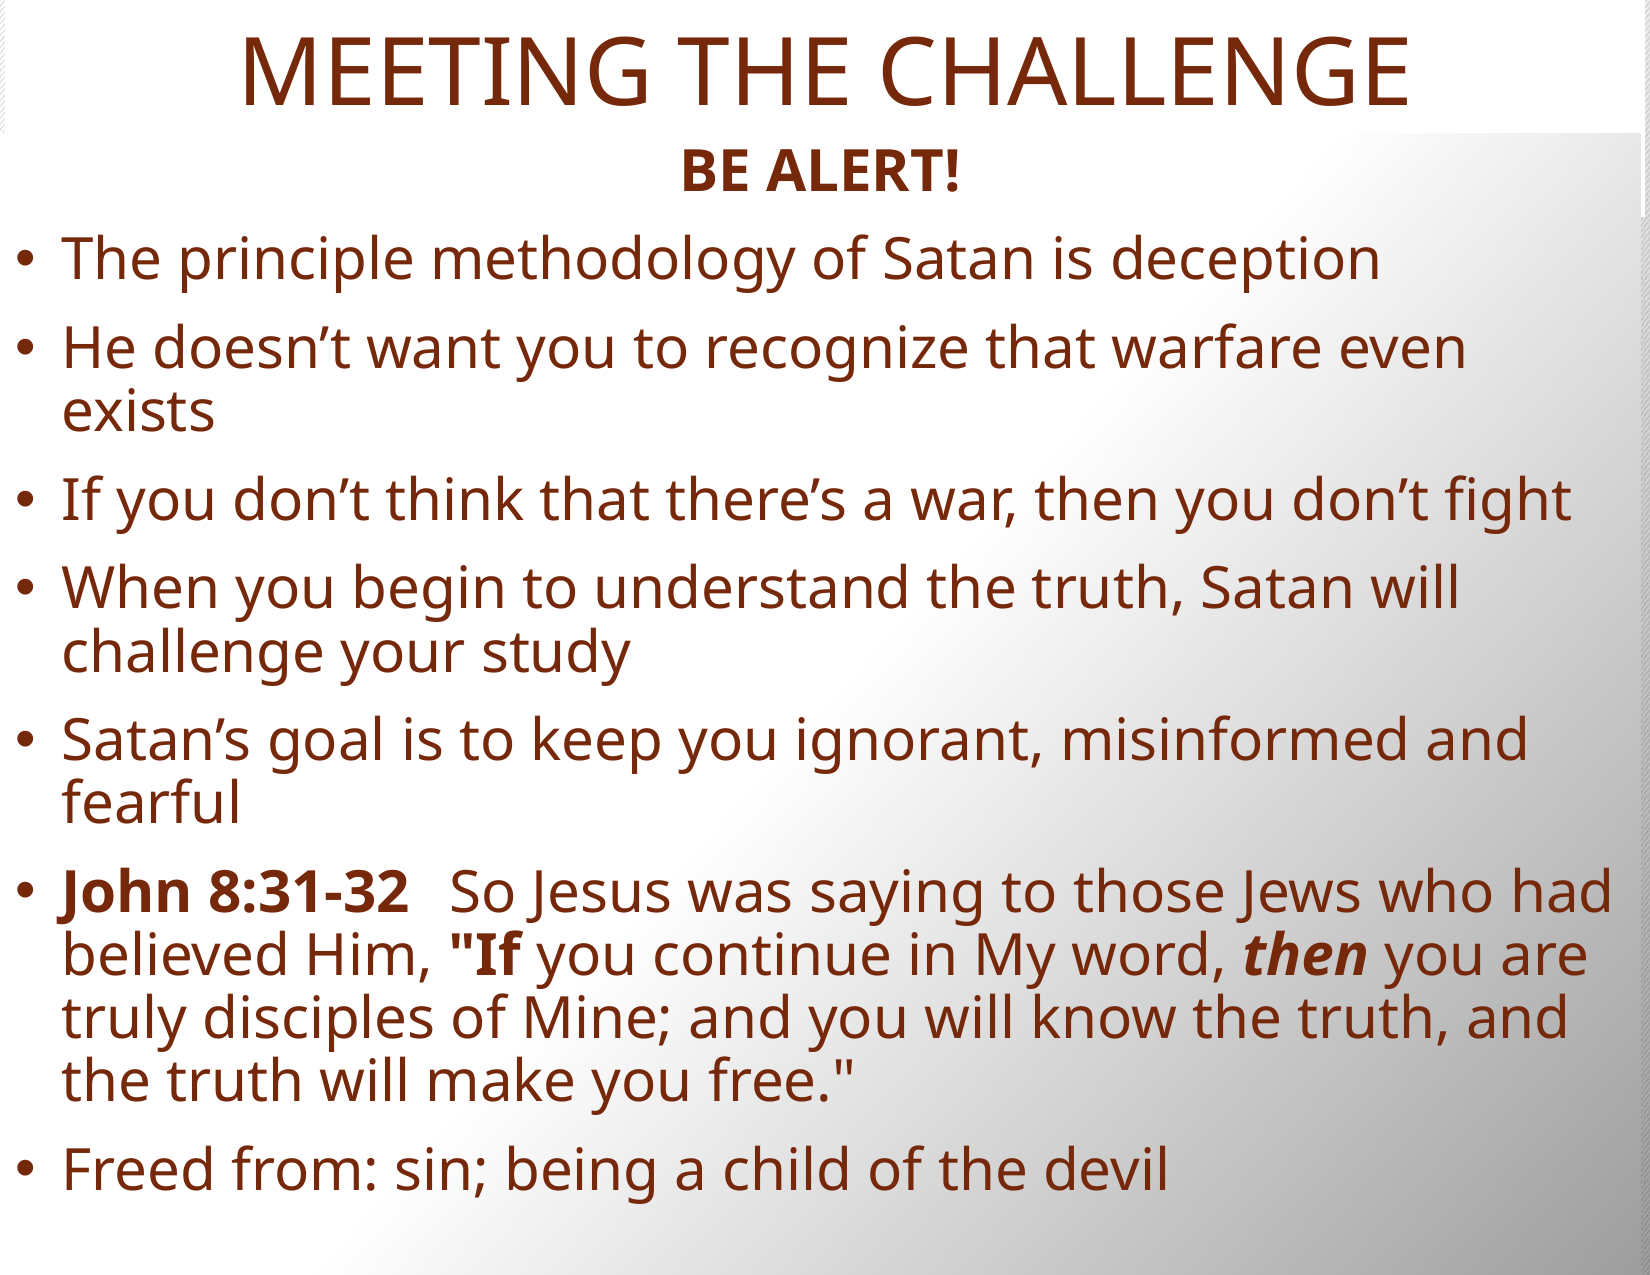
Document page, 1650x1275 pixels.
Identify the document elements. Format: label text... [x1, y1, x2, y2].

list BE ALERT! The principle methodology of Satan is deception He doesn’t want you to recognize that warfare even exists If you don’t think that there’s a war, then you don’t fight When you begin to understand the truth, Satan will challenge your study Satan’s goal is to keep you ignorant, misinformed and fearful John 8:31-32 So Jesus was saying to those Jews who had believed Him, "If you continue in My word, then you are truly disciples of Mine; and you will know the truth, and the truth will make you free." Freed from: sin; being a child of the devil [0, 133, 1641, 1275]
title MEETING THE CHALLENGE [4, 16, 1646, 134]
